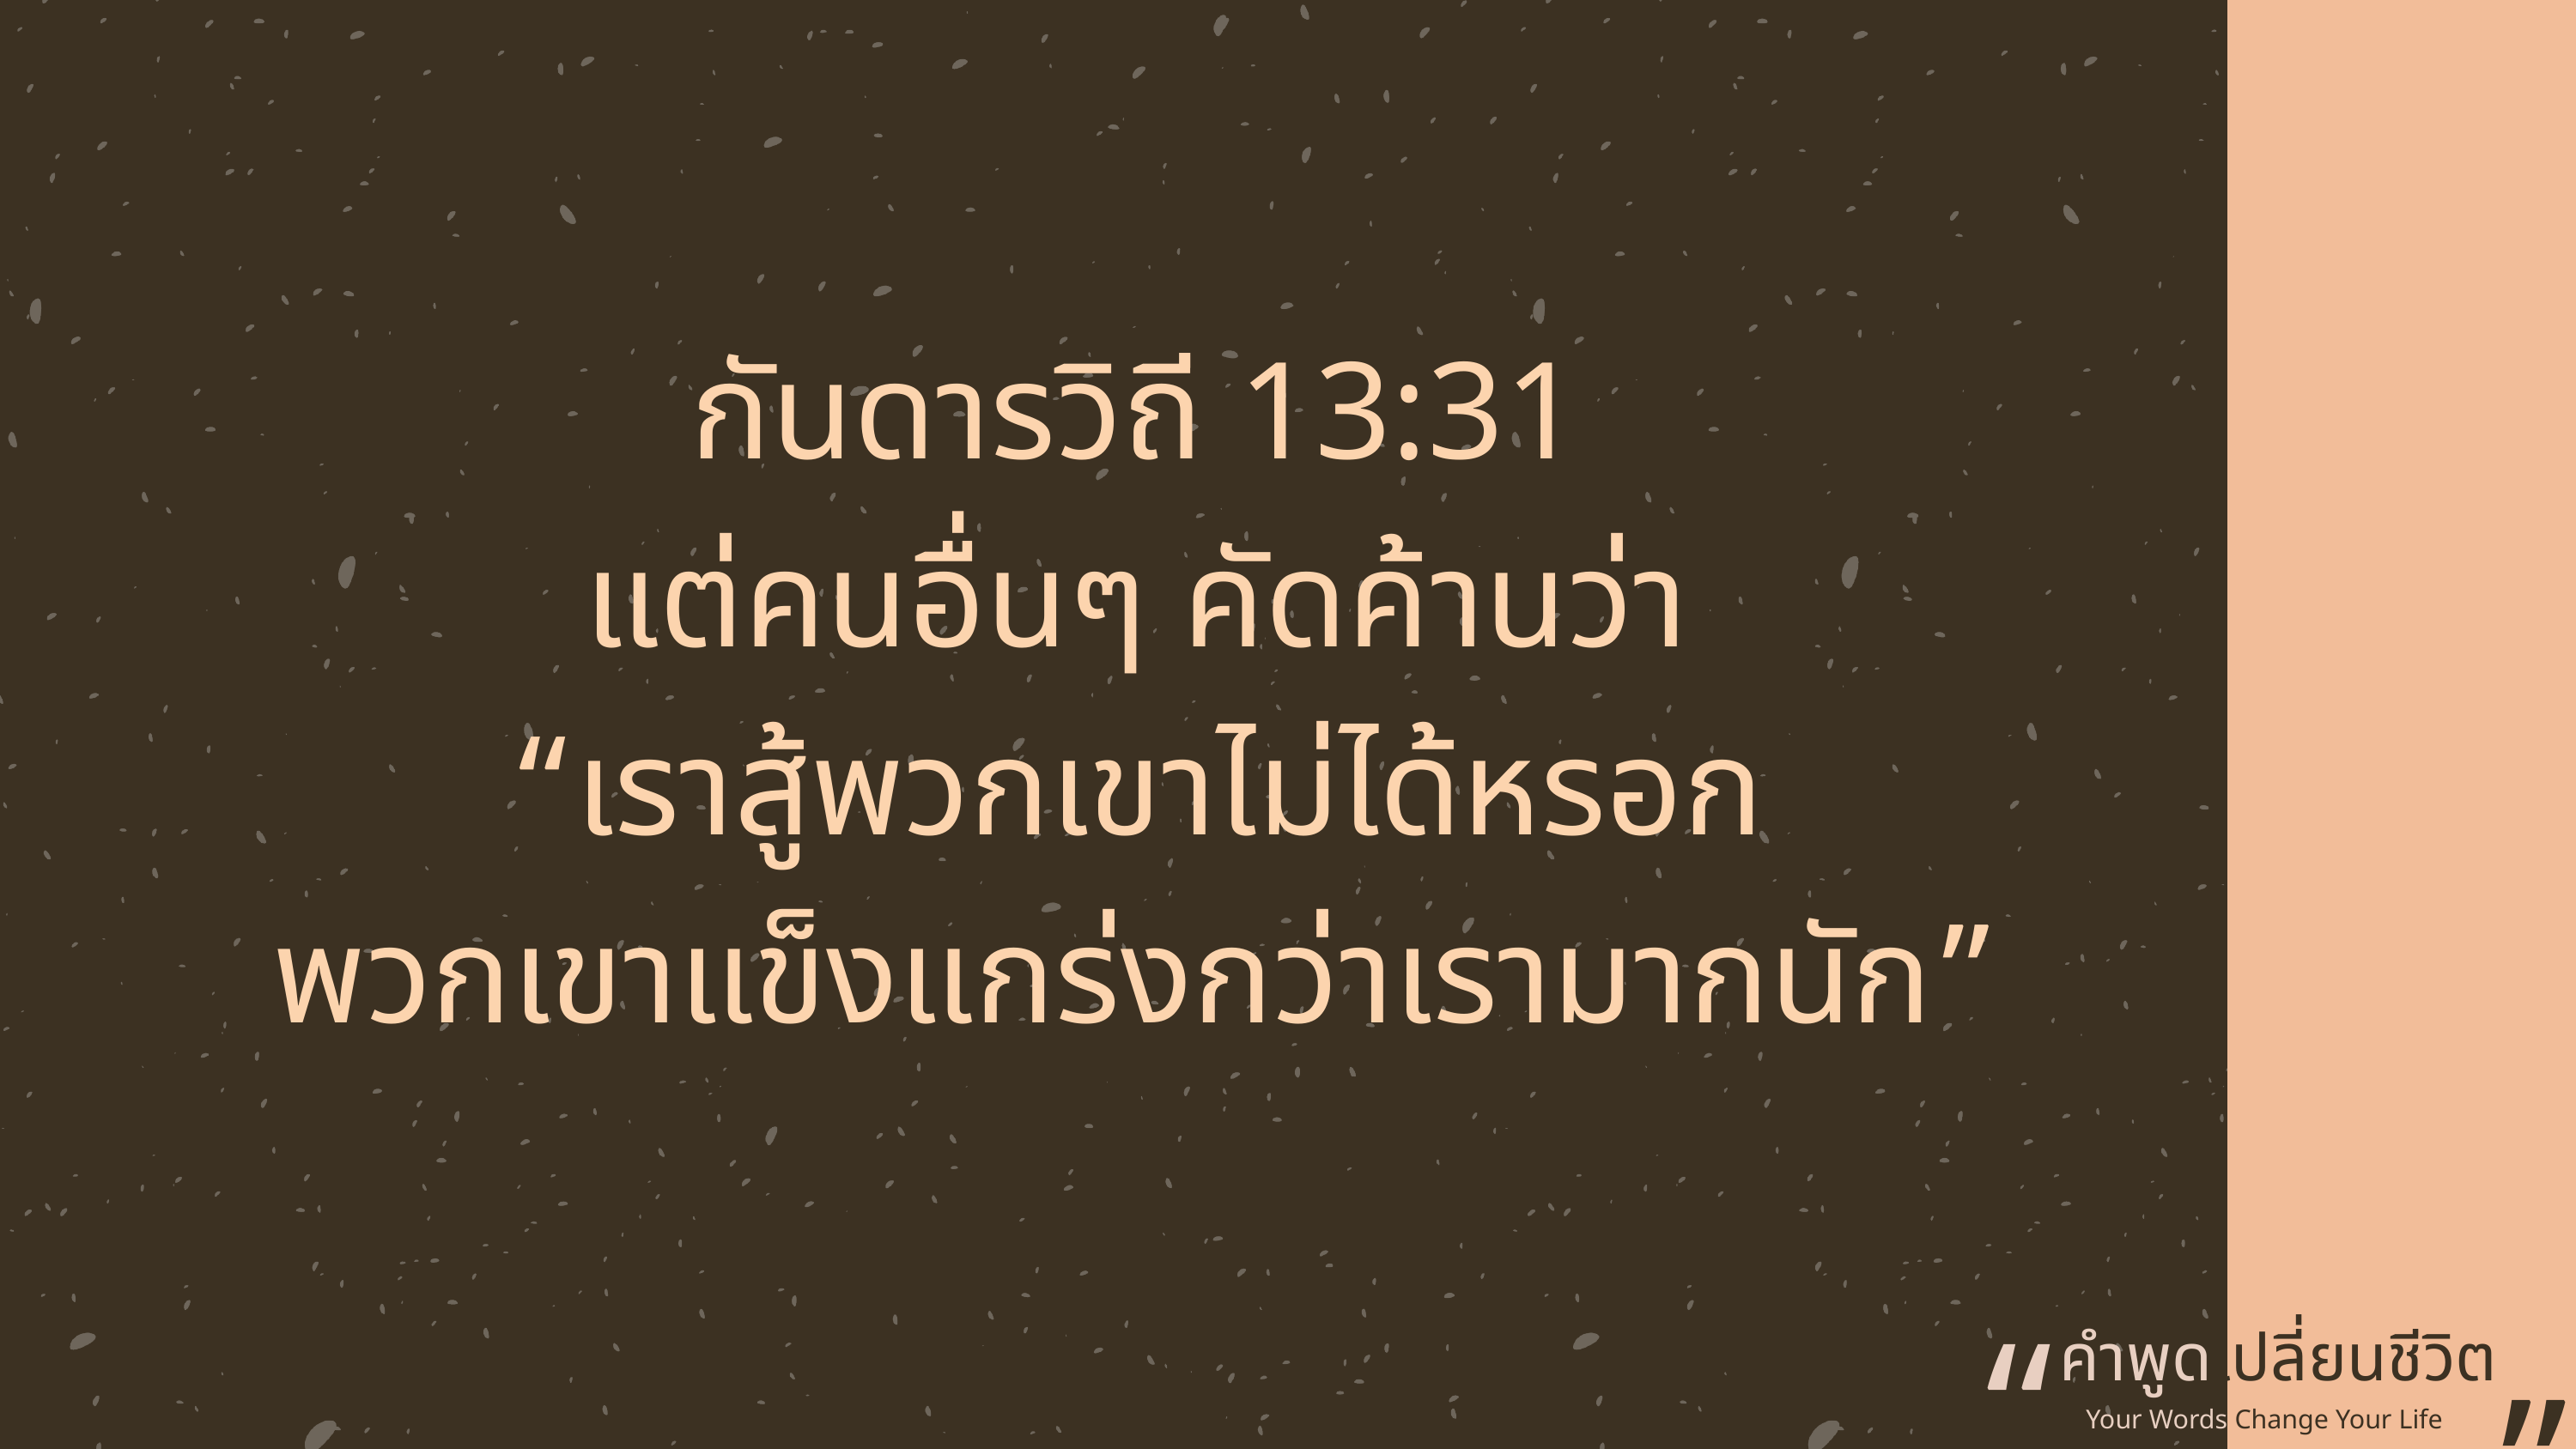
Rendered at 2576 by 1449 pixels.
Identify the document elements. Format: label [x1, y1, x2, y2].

text_box [0, 0, 2221, 1449]
text_box [2227, 0, 2576, 1449]
